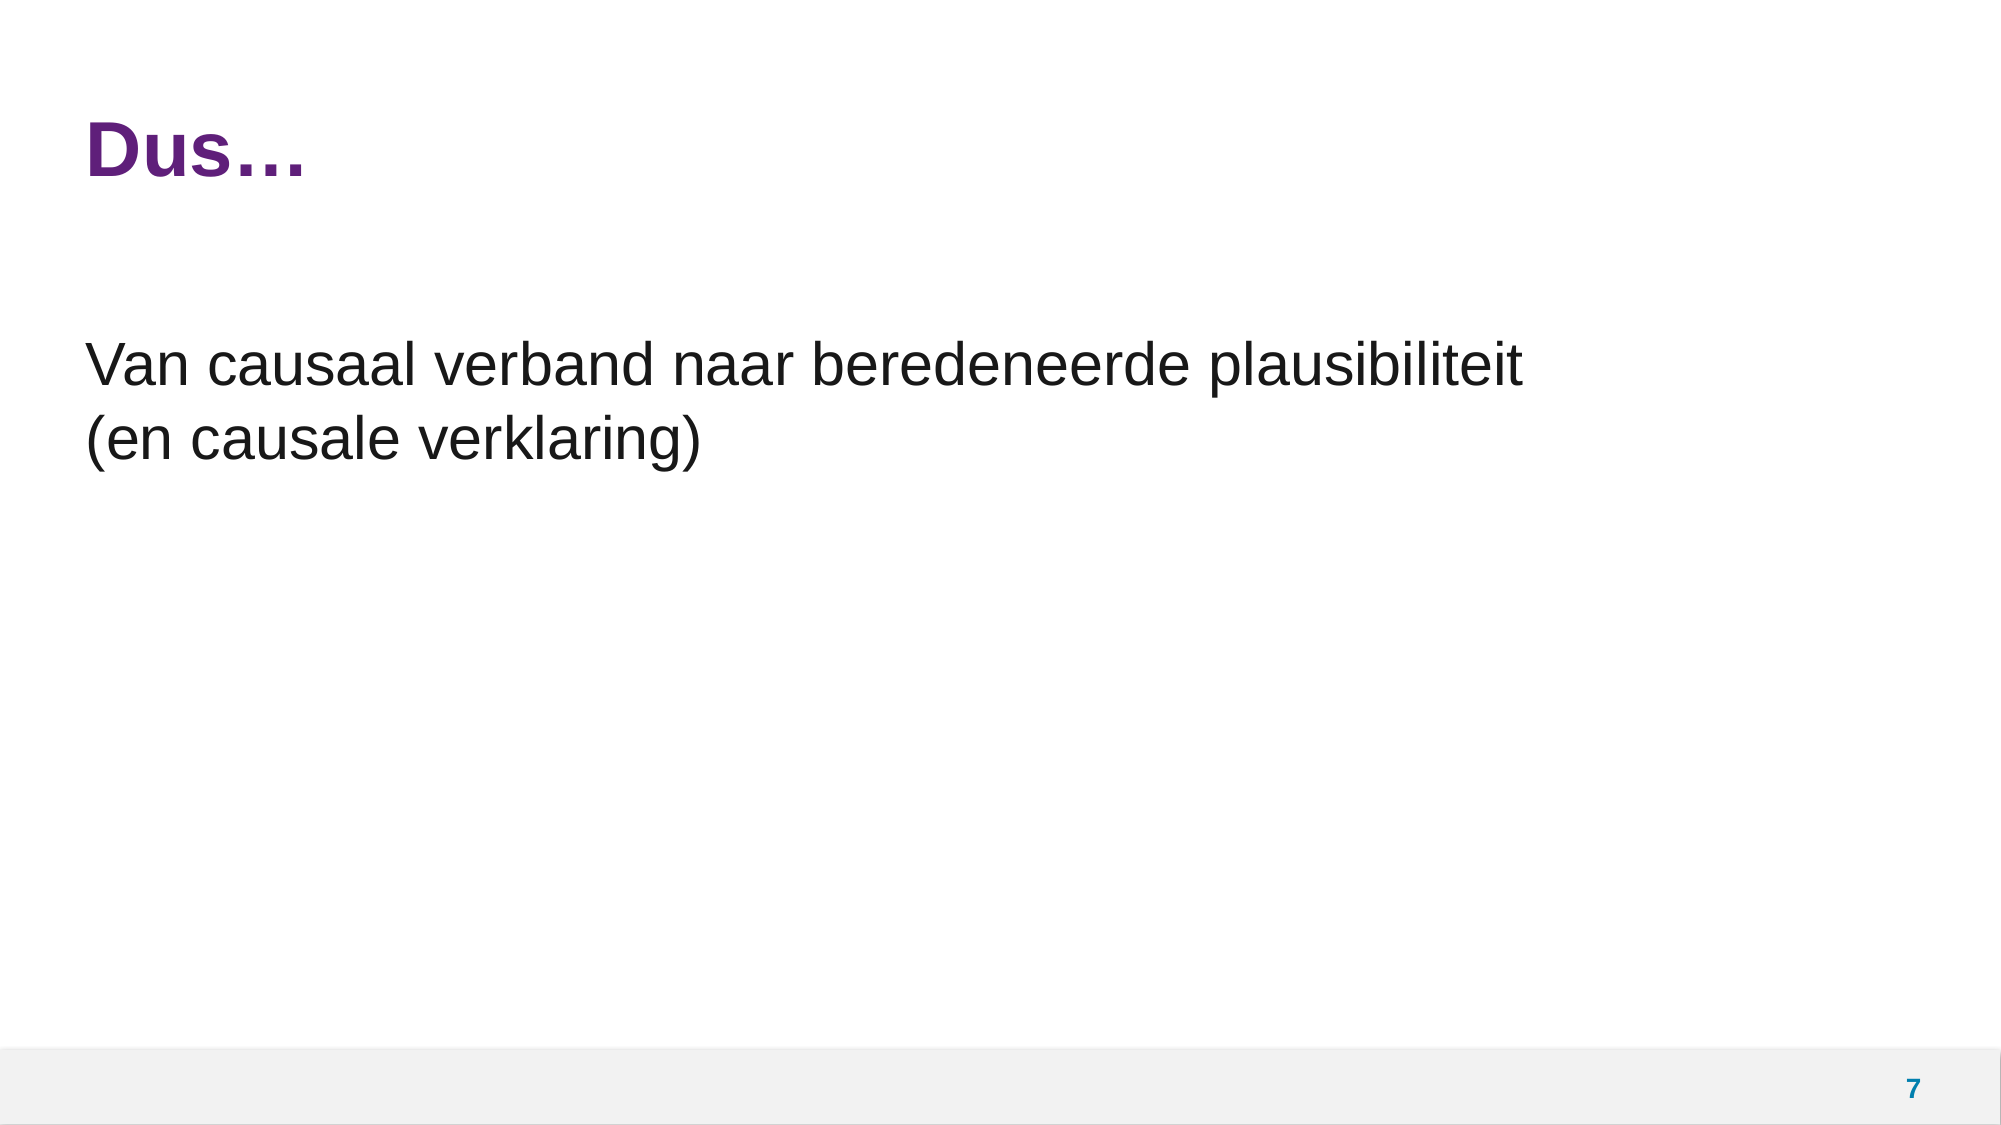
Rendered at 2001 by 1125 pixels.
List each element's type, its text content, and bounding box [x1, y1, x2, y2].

slide_number 7 [1866, 1050, 1961, 1125]
list Van causaal verband naar beredeneerde plausibiliteit (en causale verklaring) [70, 232, 1550, 1050]
title Dus… [70, 58, 1913, 232]
